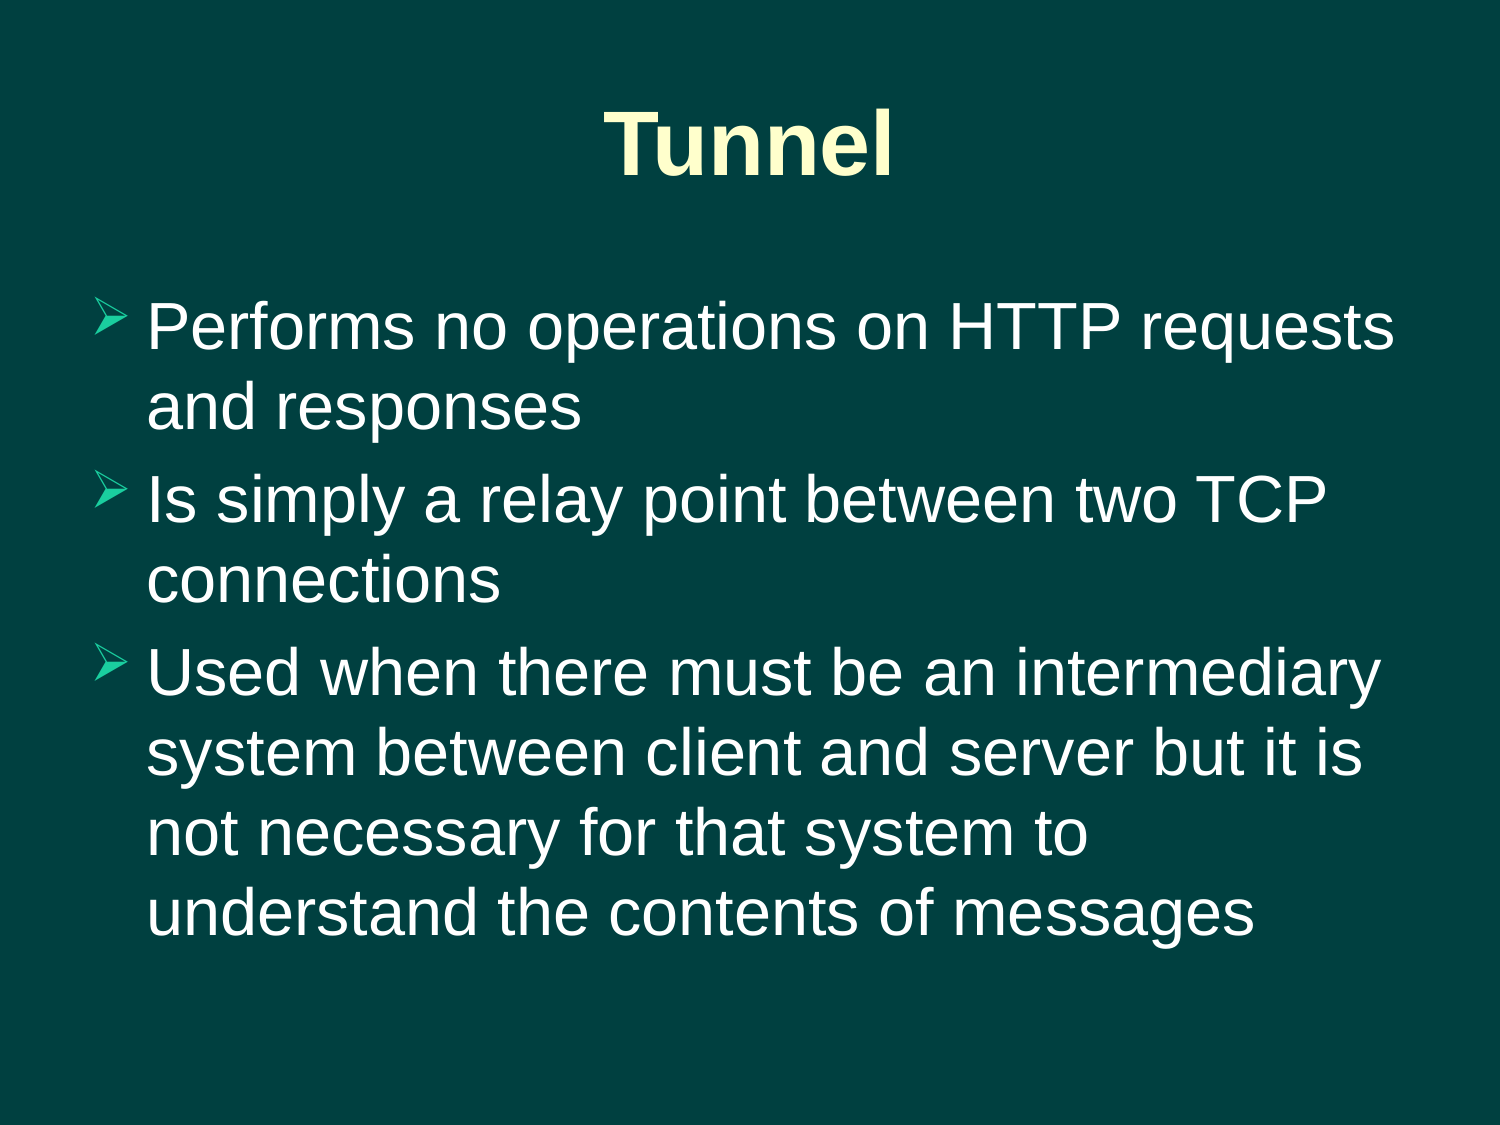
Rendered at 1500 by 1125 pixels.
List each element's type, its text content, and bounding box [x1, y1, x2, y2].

title Tunnel [74, 45, 1426, 233]
list Performs no operations on HTTP requests and responses Is simply a relay point between two TCP connections Used when there must be an intermediary system between client and server but it is not necessary for that system to understand the contents of messages [74, 274, 1426, 1006]
